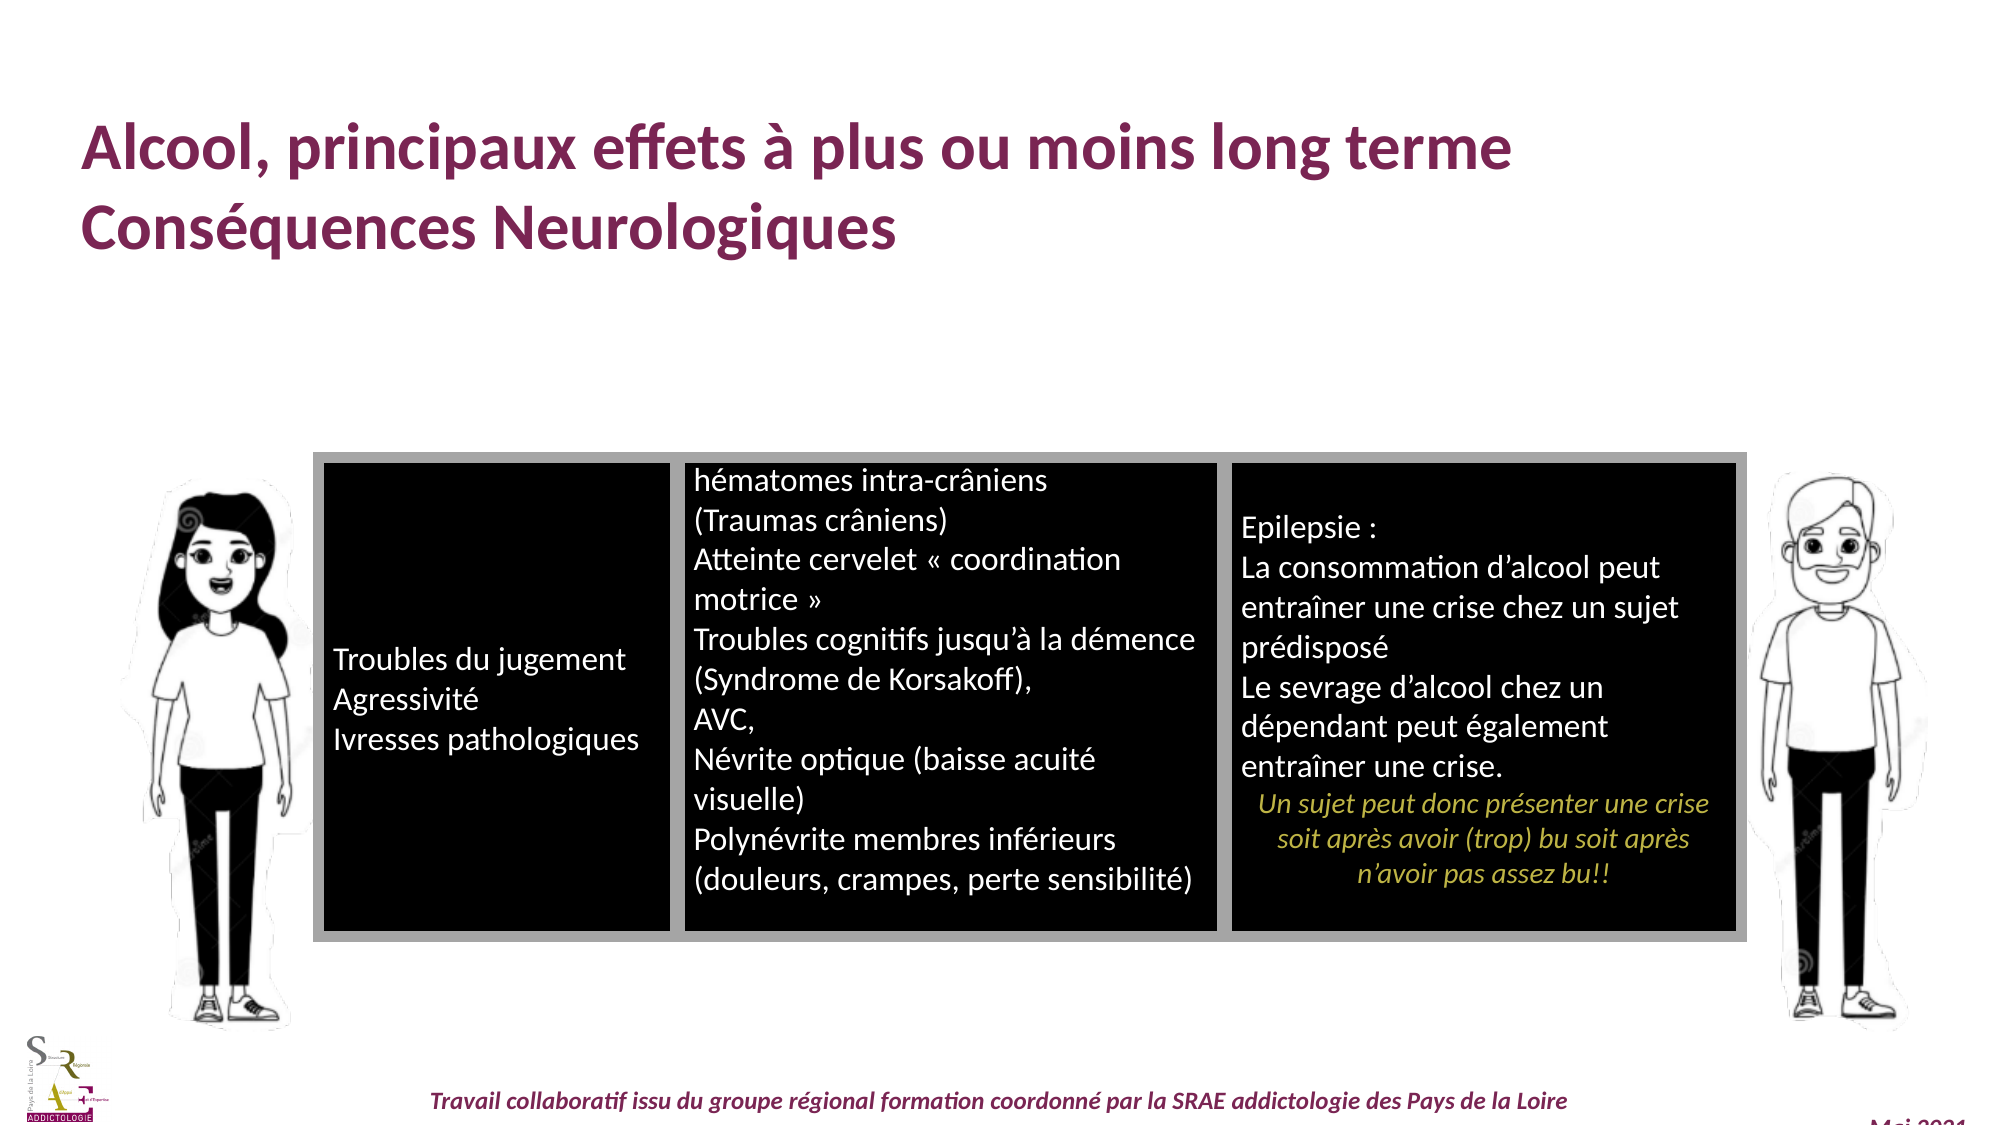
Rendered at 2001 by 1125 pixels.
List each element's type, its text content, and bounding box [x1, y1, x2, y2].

picture [120, 478, 322, 1032]
picture [1736, 471, 1928, 1032]
text_box Alcool, principaux effets à plus ou moins long terme Conséquences Neurologiques [66, 95, 2000, 271]
text_box hématomes intra-crâniens (Traumas crâniens) Atteinte cervelet « coordination motrice » Troubles cognitifs jusqu’à la démence (Syndrome de Korsakoff), AVC, Névrite optique (baisse acuité visuelle) Polynévrite membres inférieurs (douleurs, crampes, perte sensibilité) [678, 457, 1224, 938]
text_box Epilepsie : La consommation d’alcool peut entraîner une crise chez un sujet prédisposé Le sevrage d’alcool chez un dépendant peut également entraîner une crise. Un sujet peut donc présenter une crise soit après avoir (trop) bu soit après n’avoir pas assez bu!! [1225, 457, 1742, 938]
text_box Troubles du jugement Agressivité Ivresses pathologiques [317, 457, 677, 938]
picture [27, 1036, 112, 1122]
